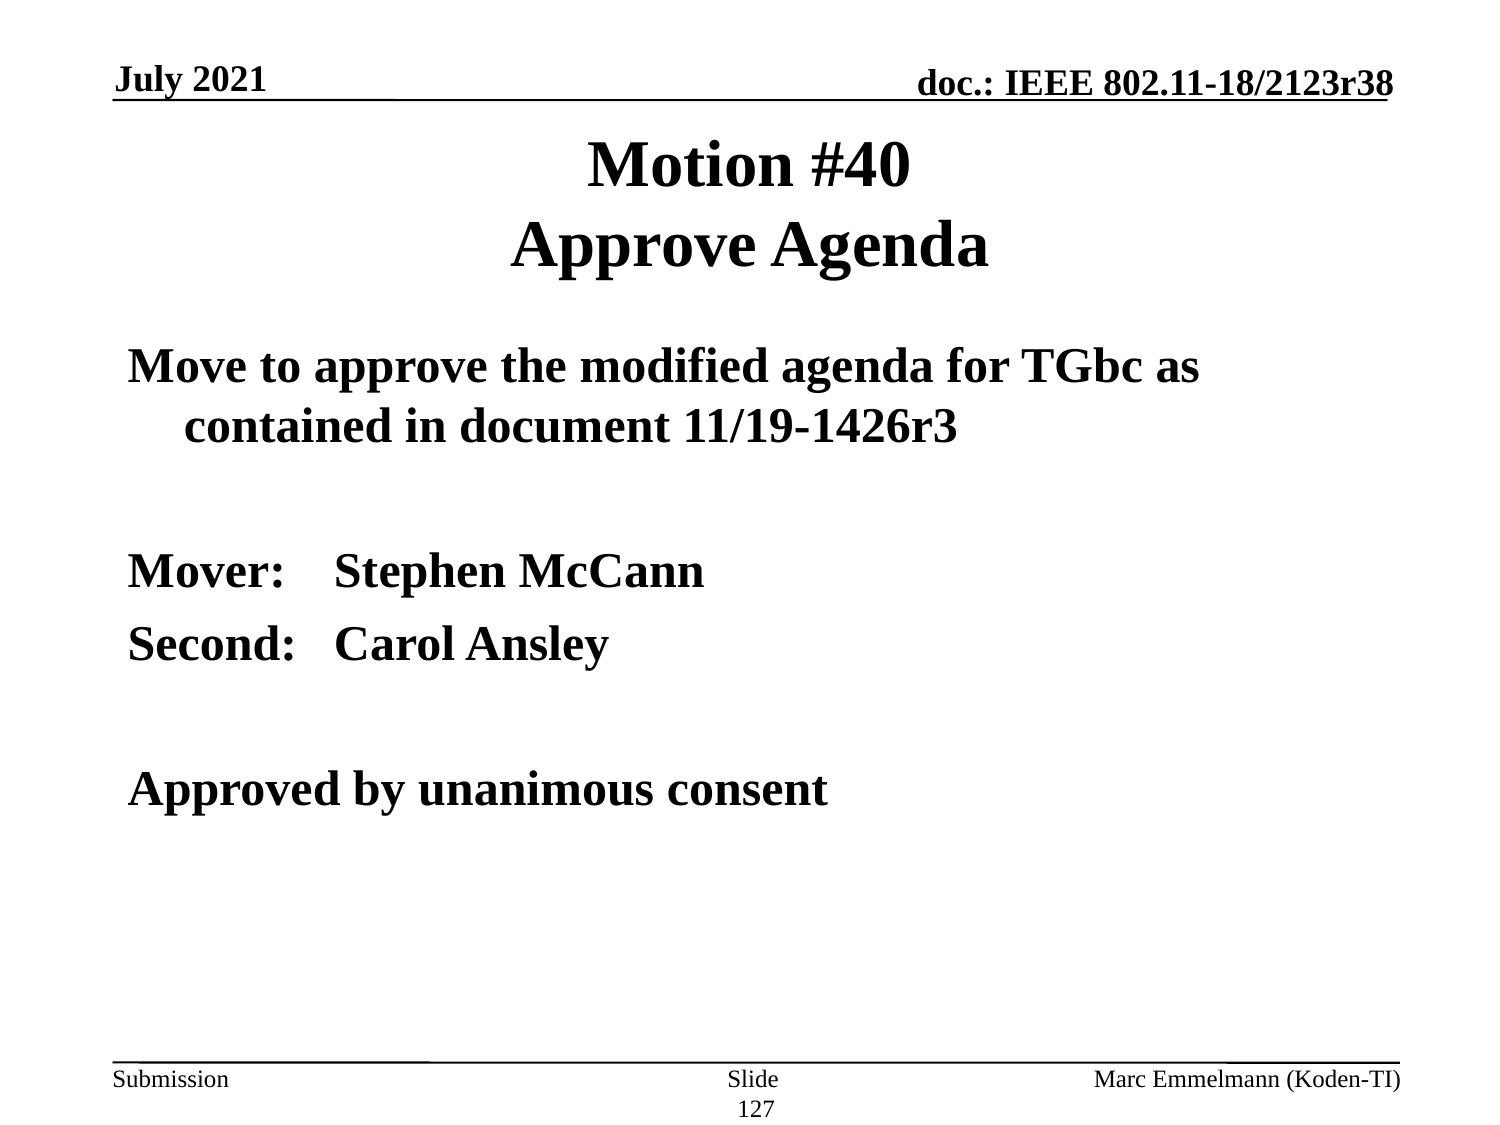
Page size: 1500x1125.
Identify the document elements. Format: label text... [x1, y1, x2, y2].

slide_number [114, 54, 423, 100]
list Move to approve the modified agenda for TGbc as contained in document 11/19-1426r3 Mover: Stephen McCann Second: Carol Ansley Approved by unanimous consent [112, 324, 1388, 1000]
slide_number Slide 127 [712, 1061, 800, 1123]
title Motion #40 Approve Agenda [112, 112, 1388, 288]
footer Marc Emmelmann (Koden-TI) [878, 1061, 1402, 1093]
